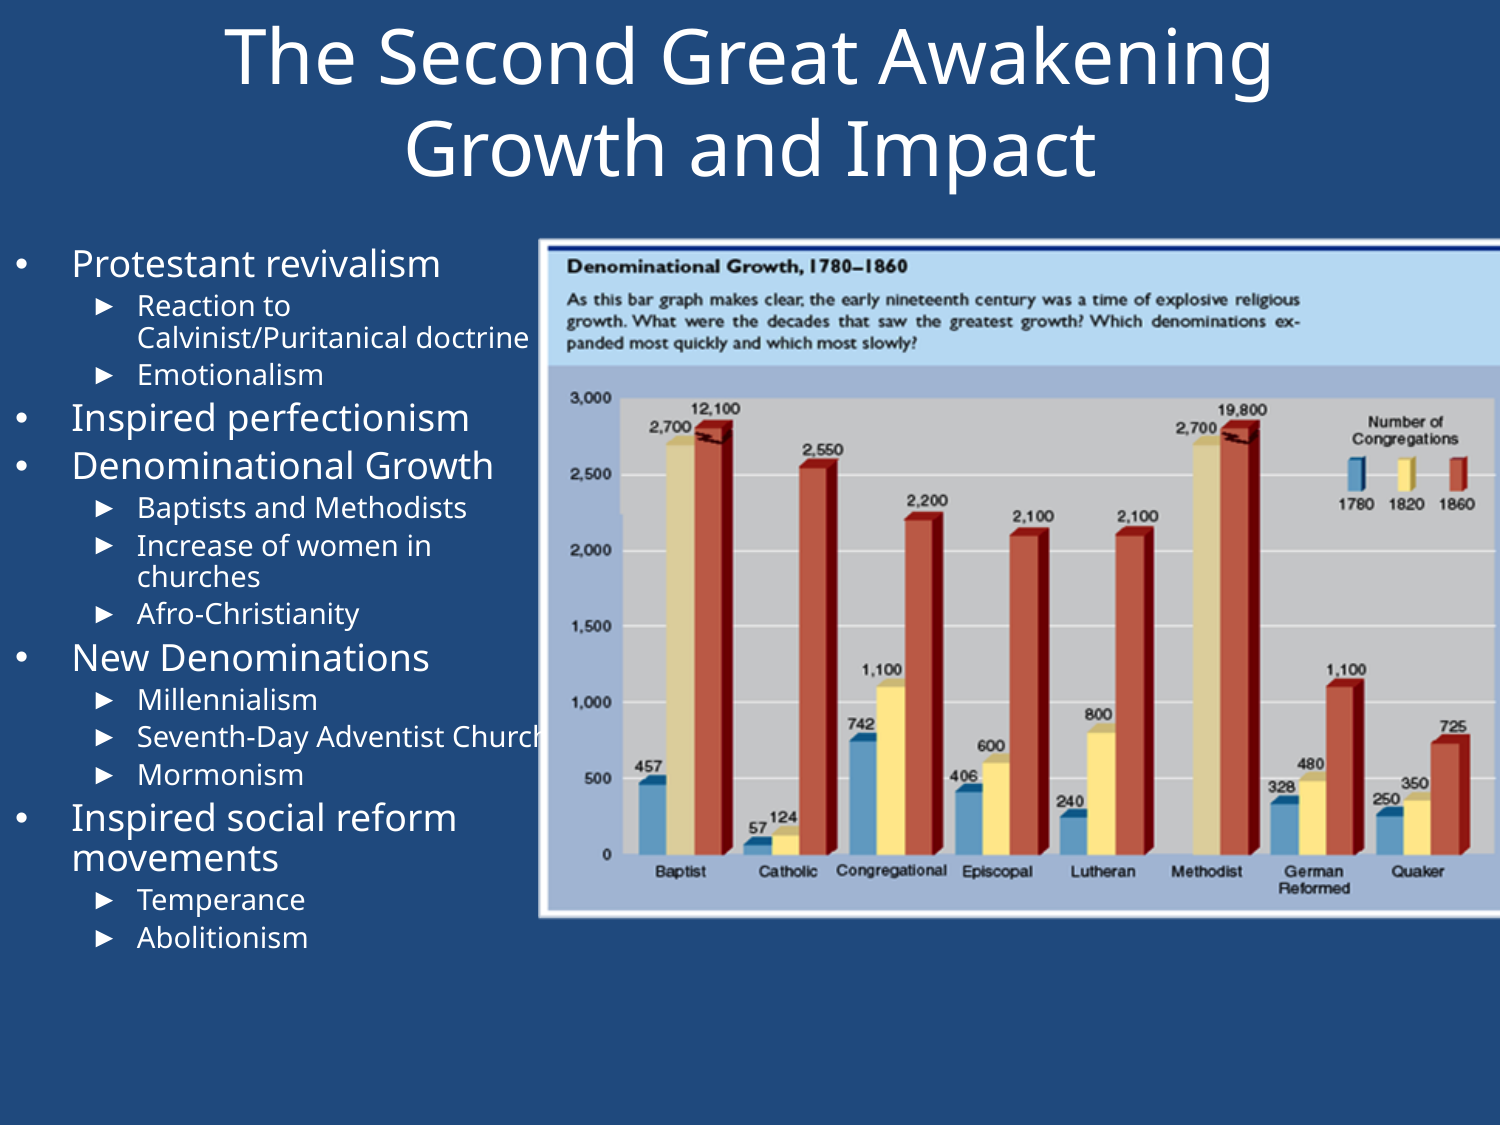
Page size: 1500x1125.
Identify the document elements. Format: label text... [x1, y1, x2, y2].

title The Second Great Awakening Growth and Impact [50, 0, 1451, 200]
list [538, 237, 1500, 920]
list Protestant revivalism Reaction to Calvinist/Puritanical doctrine Emotionalism Inspired perfectionism Denominational Growth Baptists and Methodists Increase of women in churches Afro-Christianity New Denominations Millennialism Seventh-Day Adventist Church Mormonism Inspired social reform movements Temperance Abolitionism [0, 237, 576, 1063]
